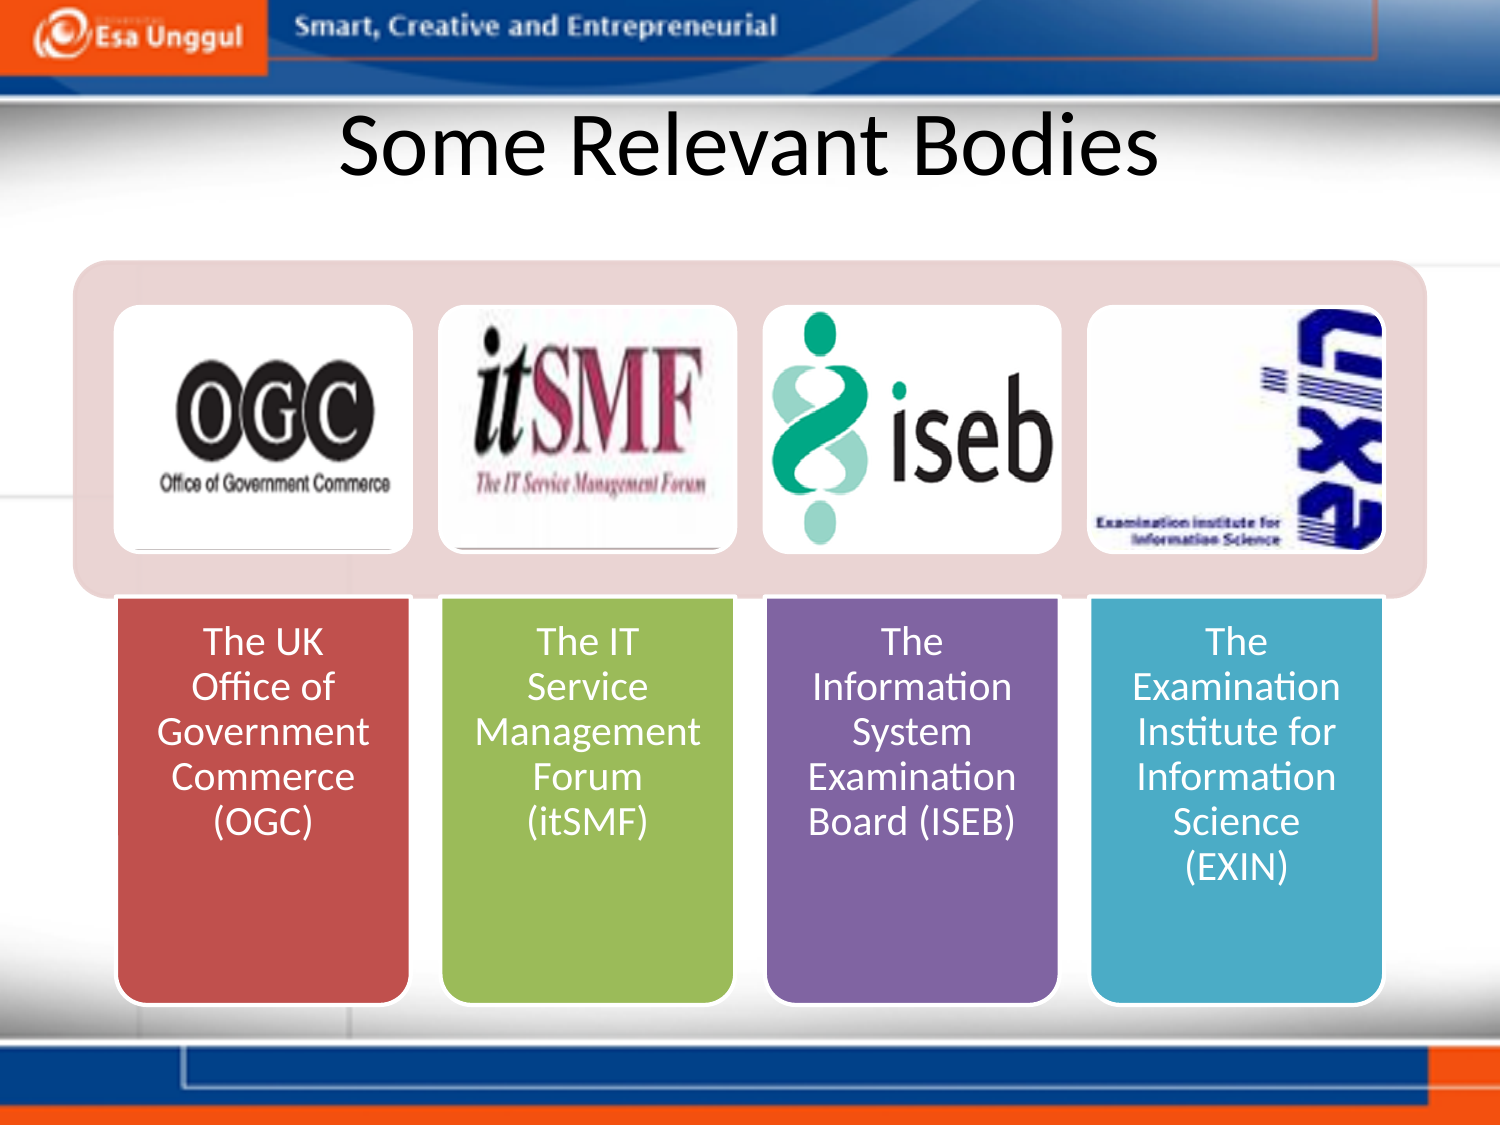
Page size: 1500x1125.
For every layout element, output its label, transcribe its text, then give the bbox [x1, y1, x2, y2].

picture [0, 0, 1500, 1125]
title Some Relevant Bodies [75, 45, 1425, 233]
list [74, 262, 1426, 1006]
